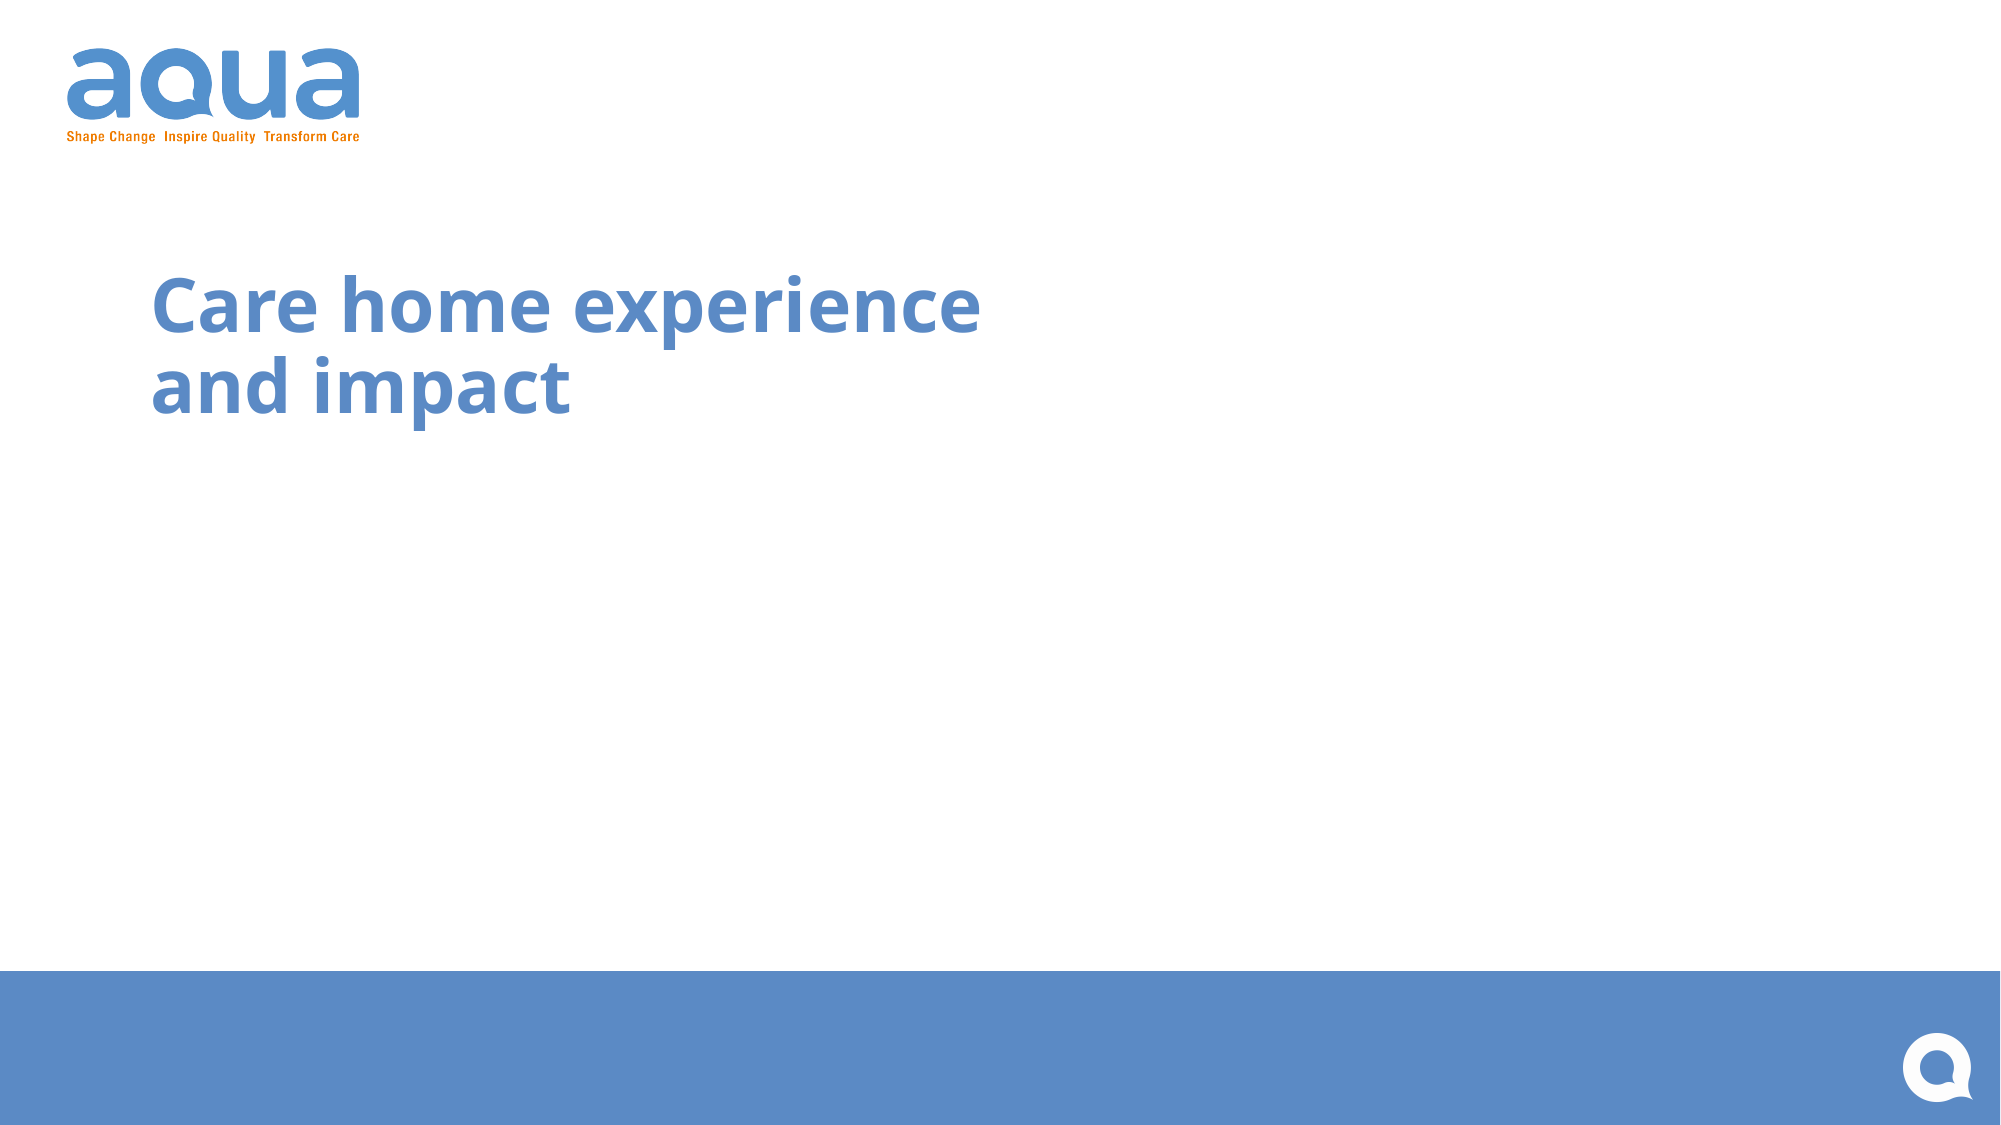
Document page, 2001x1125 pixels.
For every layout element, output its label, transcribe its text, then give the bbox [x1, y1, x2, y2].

title Care home experience and impact [135, 260, 1063, 351]
picture [1876, 1032, 2000, 1103]
picture [67, 48, 359, 144]
